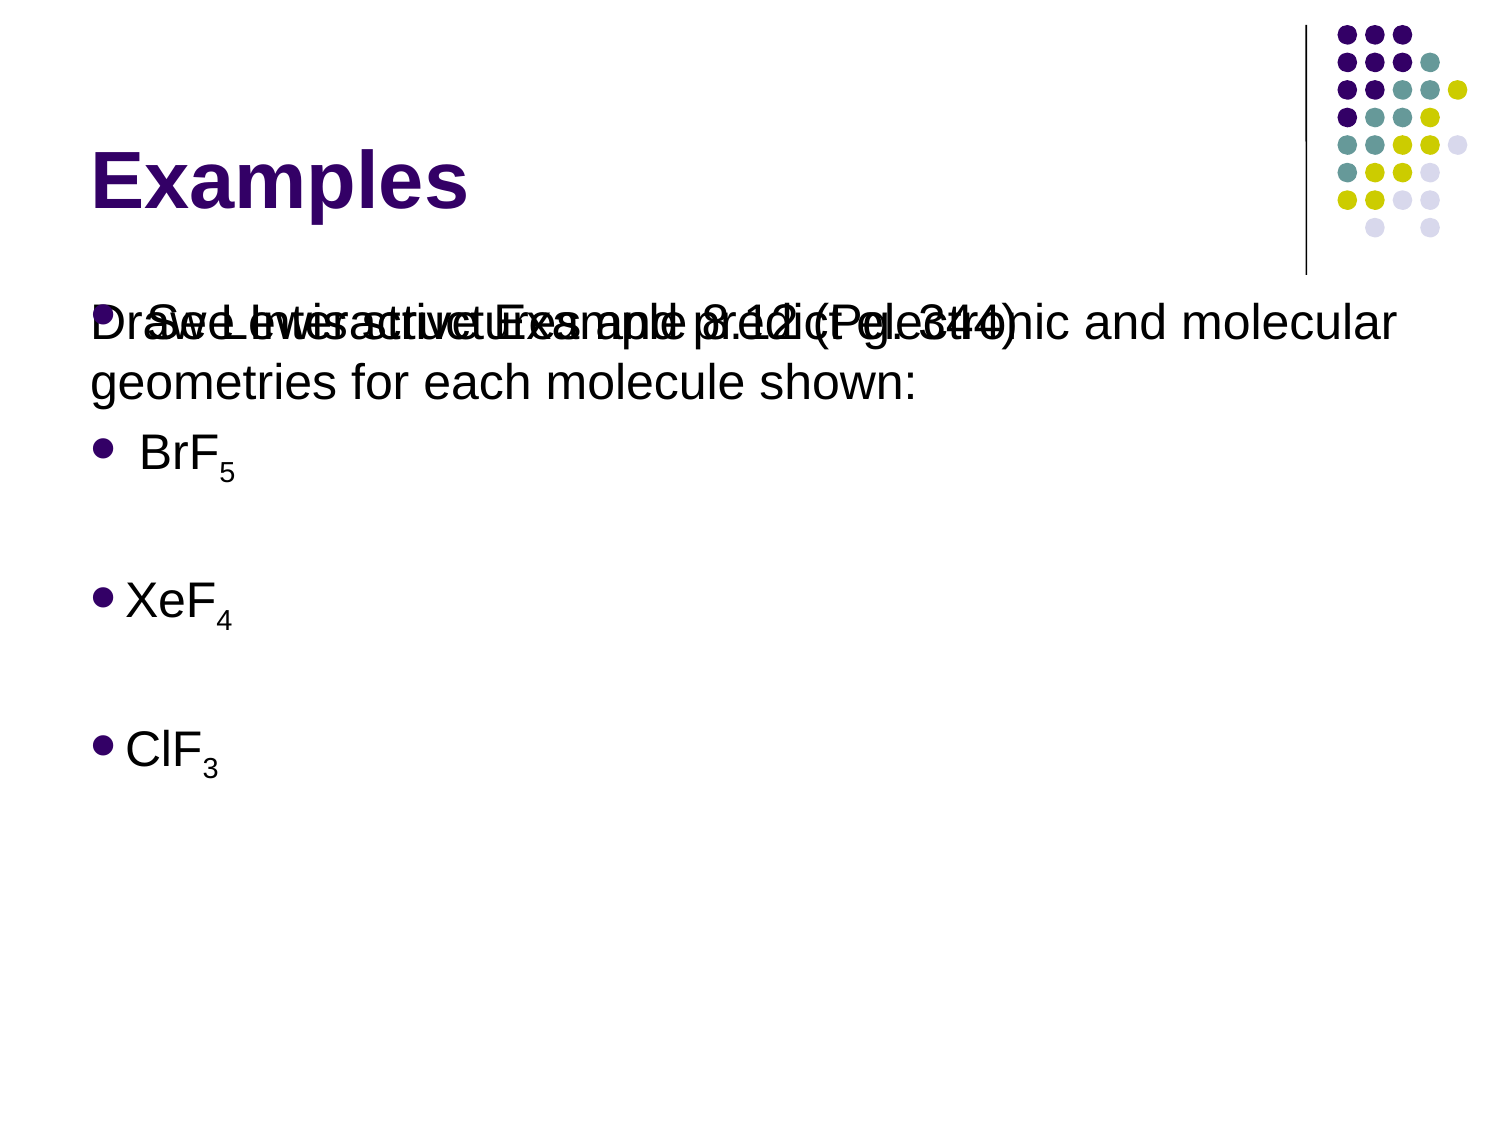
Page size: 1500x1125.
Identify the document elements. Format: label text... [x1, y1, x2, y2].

title Examples [74, 19, 1313, 233]
list See Interactive Example 8.12 (Pg. 344) [74, 281, 1426, 1006]
